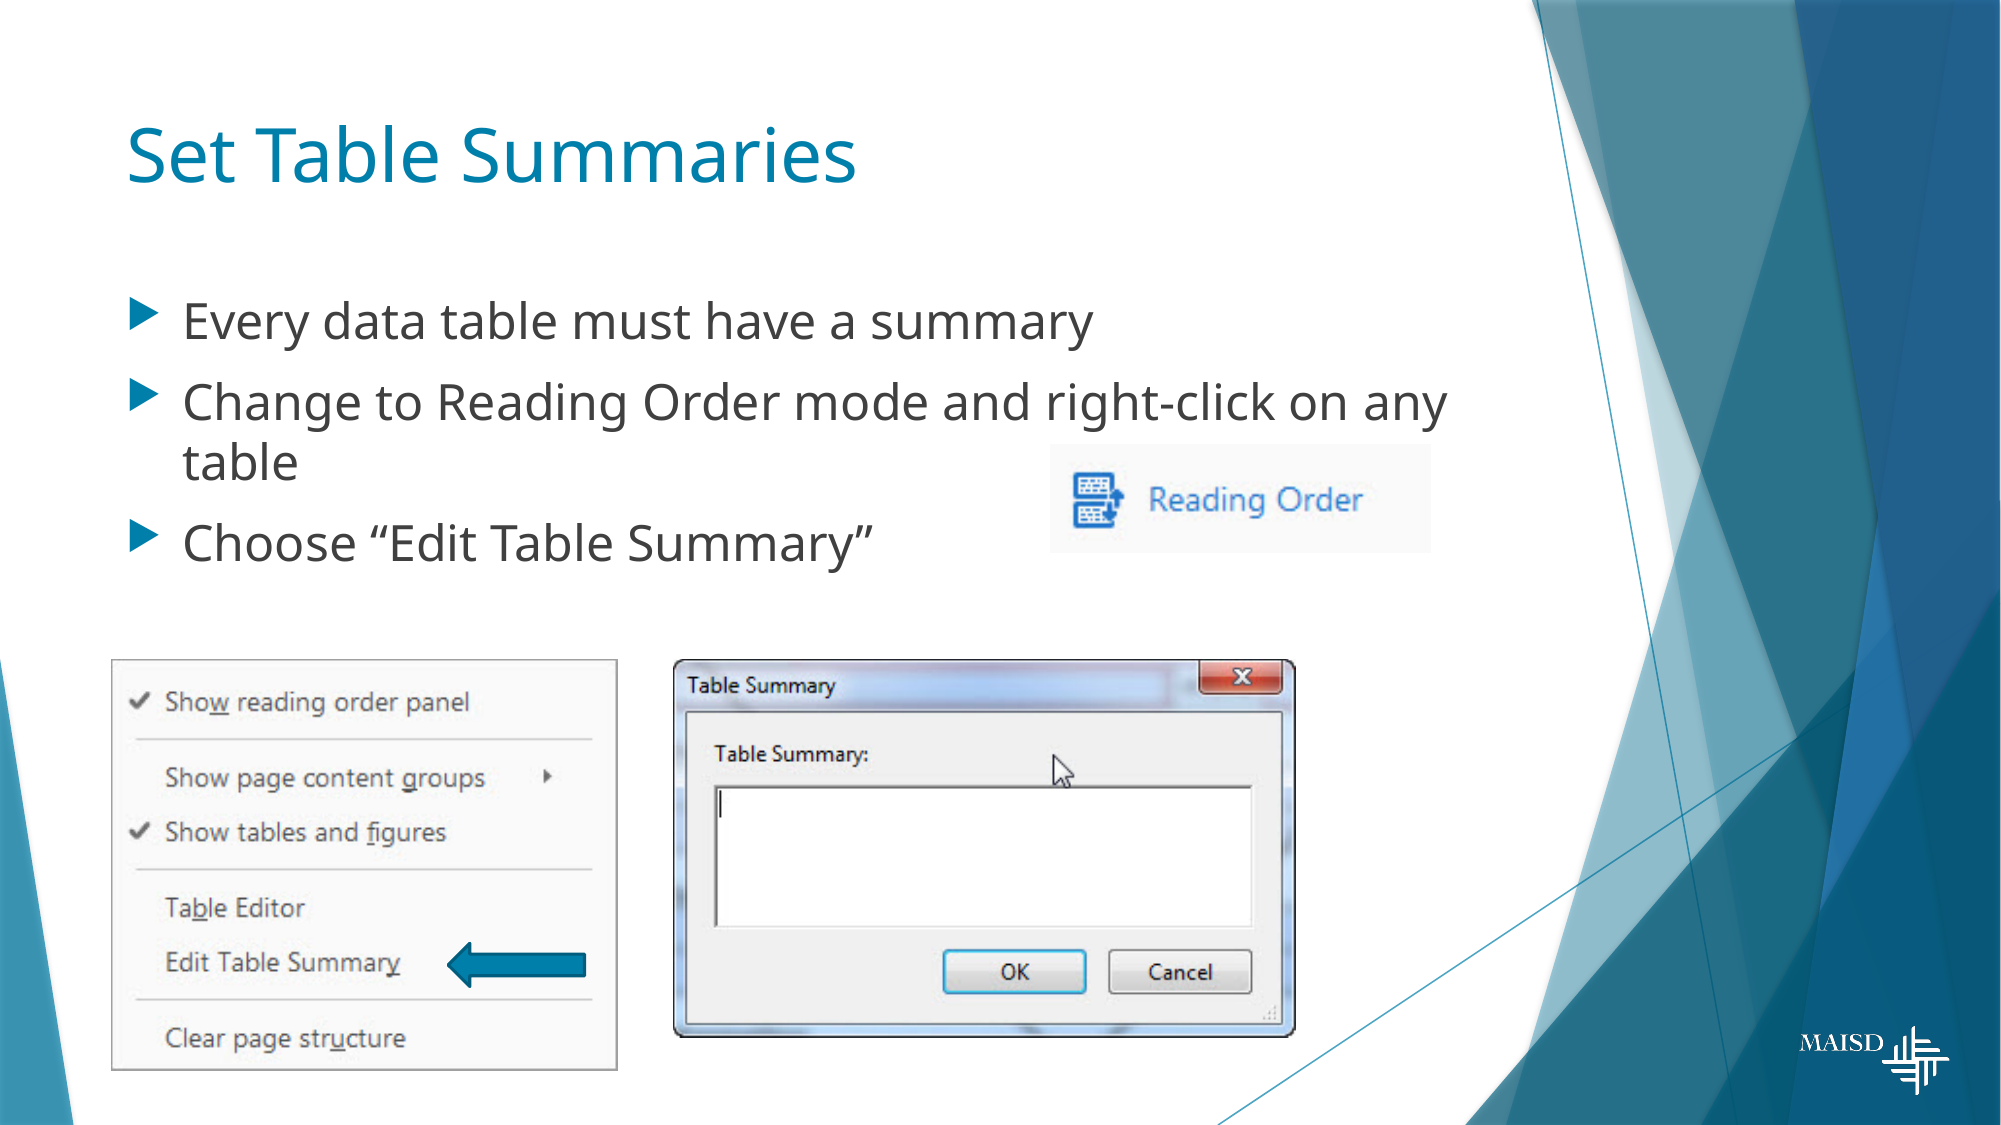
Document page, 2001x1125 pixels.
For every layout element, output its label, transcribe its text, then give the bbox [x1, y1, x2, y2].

picture [1879, 1037, 1883, 1049]
picture [1830, 1035, 1837, 1050]
picture [1851, 1035, 1862, 1049]
list Every data table must have a summary Change to Reading Order mode and right-click on any table Choose “Edit Table Summary” [111, 317, 1522, 991]
picture [1883, 1027, 1949, 1095]
picture [1814, 1035, 1820, 1050]
picture [1789, 740, 1796, 746]
title Set Table Summaries [111, 99, 1522, 317]
picture [1803, 1035, 1811, 1049]
picture [110, 659, 618, 1072]
picture [1050, 443, 1432, 554]
picture [673, 659, 1297, 1038]
